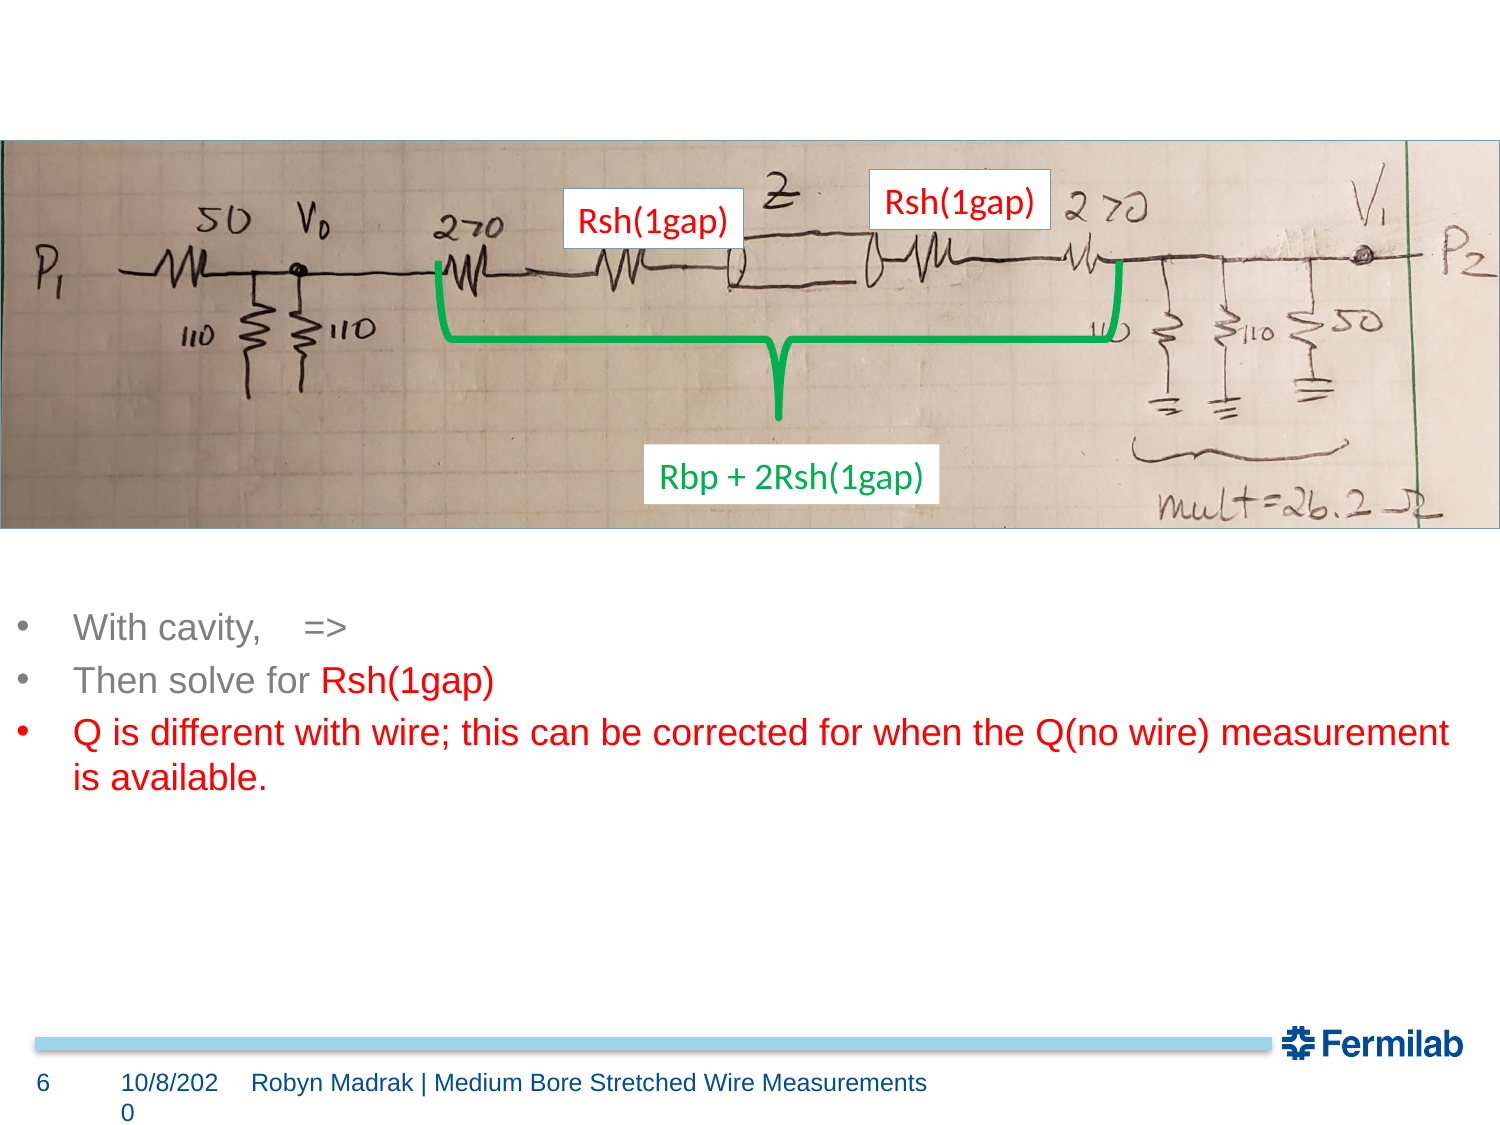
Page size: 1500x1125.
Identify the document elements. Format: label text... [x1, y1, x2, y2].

picture [1282, 1026, 1463, 1060]
footer Robyn Madrak | Medium Bore Stretched Wire Measurements [251, 1066, 1279, 1107]
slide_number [120, 1066, 232, 1107]
slide_number 6 [36, 1066, 105, 1106]
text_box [0, 140, 1500, 530]
